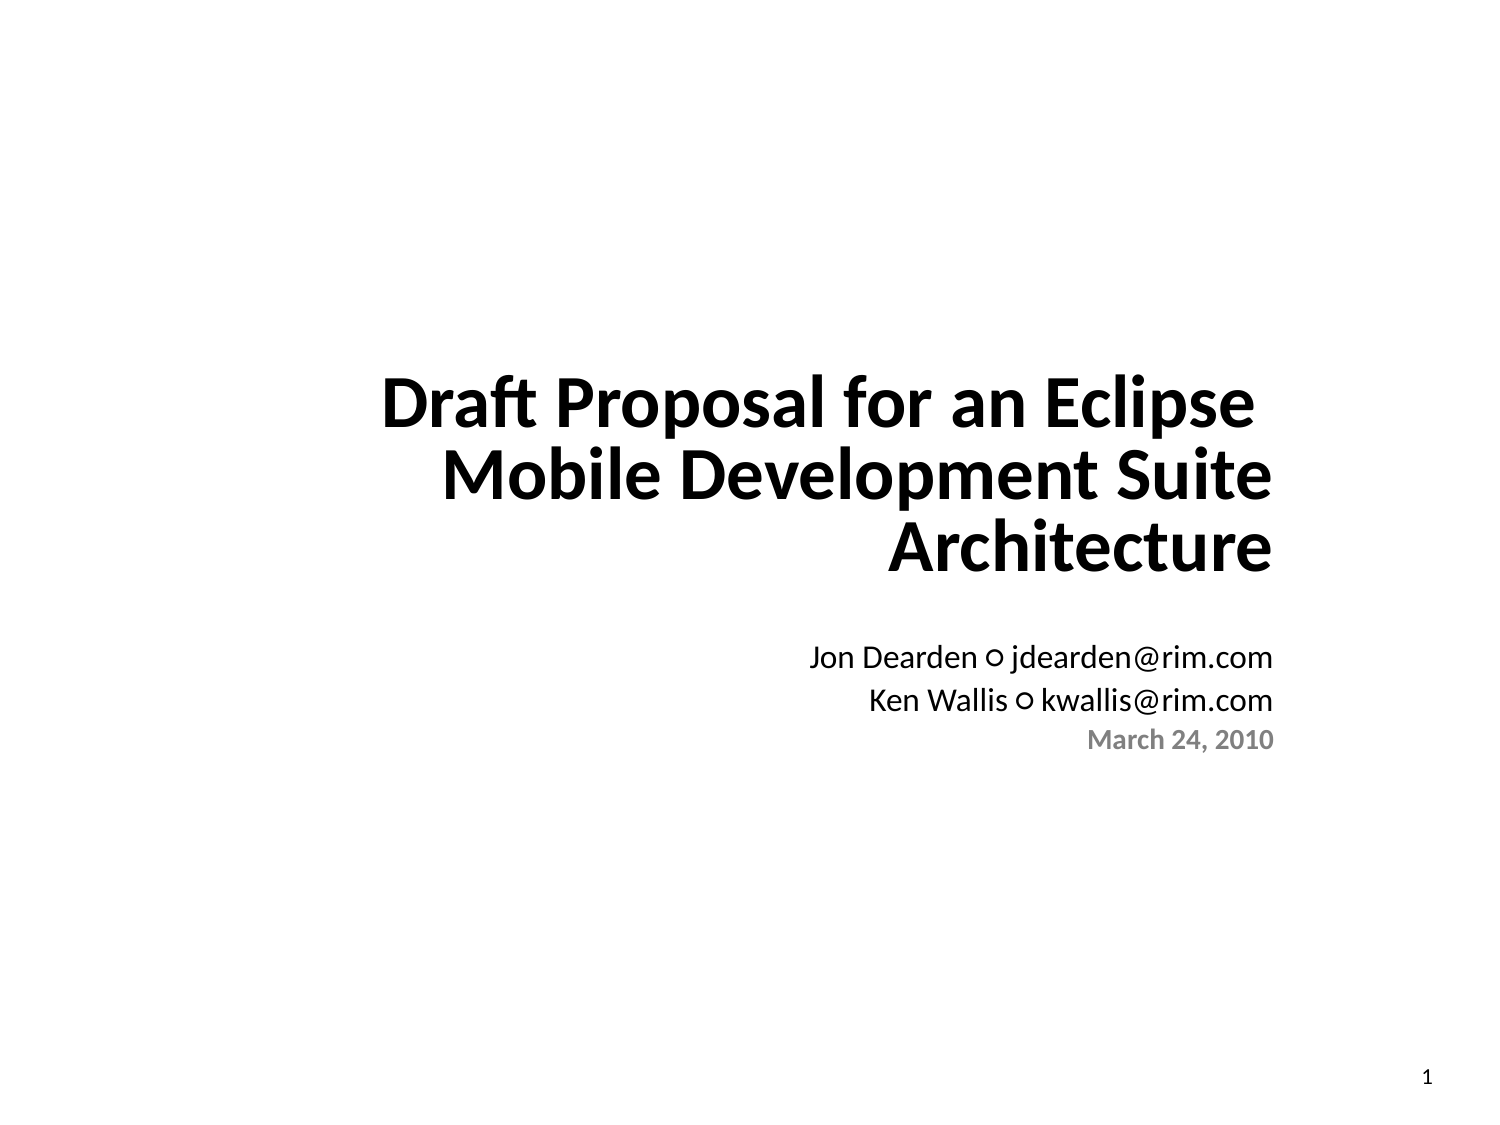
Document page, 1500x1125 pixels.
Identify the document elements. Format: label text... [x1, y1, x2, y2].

subtitle Jon Dearden ○ jdearden@rim.com Ken Wallis ○ kwallis@rim.com March 24, 2010 [111, 632, 1290, 870]
slide_number 1 [1304, 1053, 1449, 1101]
title Draft Proposal for an Eclipse Mobile Development Suite Architecture [111, 373, 1290, 583]
